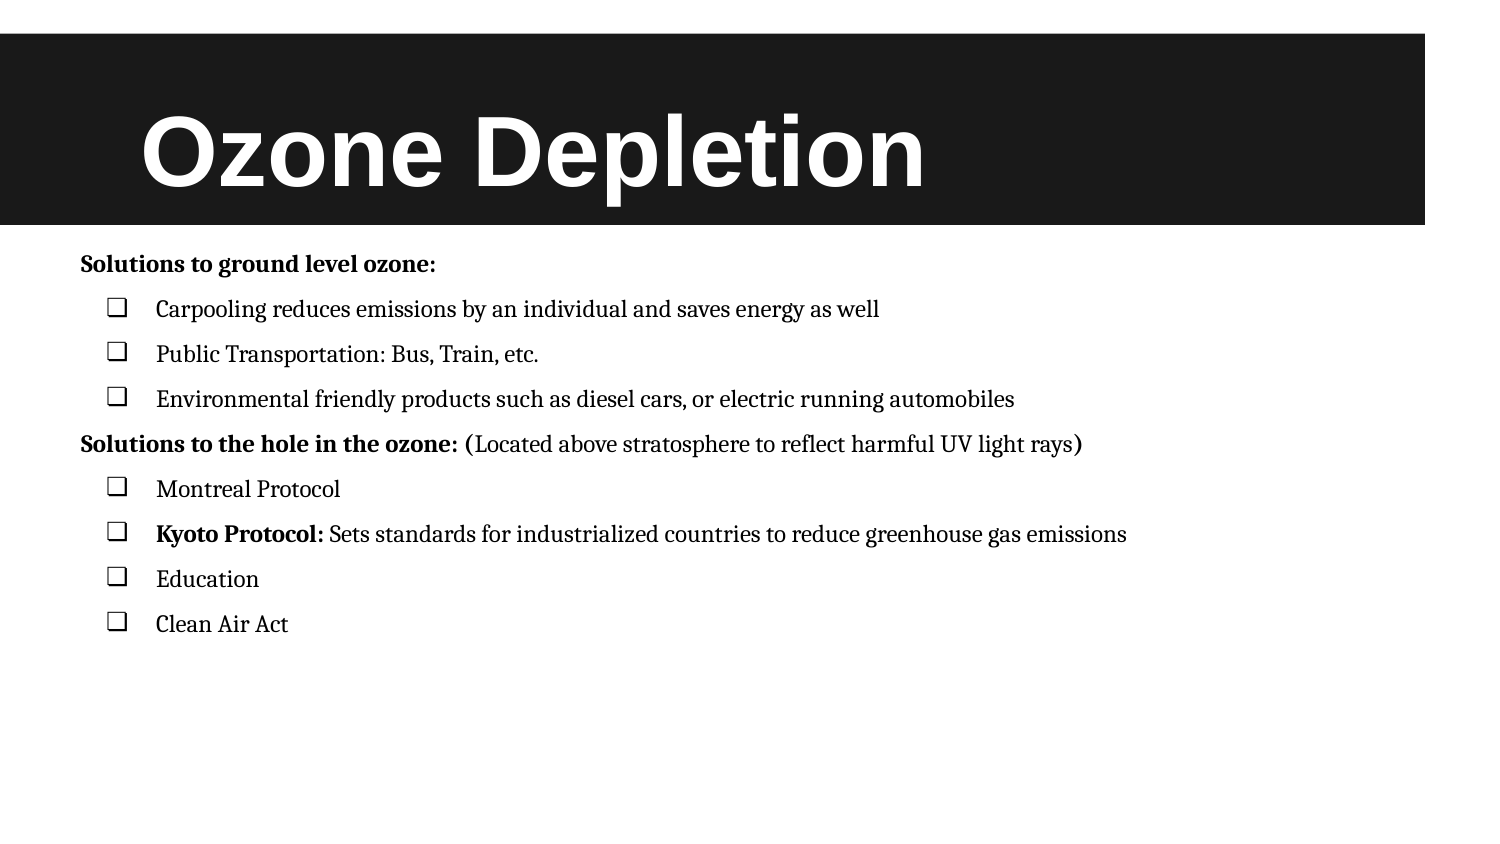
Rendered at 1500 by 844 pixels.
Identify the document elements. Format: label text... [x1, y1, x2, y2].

title Ozone Depletion [75, 33, 1425, 221]
text_box Solutions to ground level ozone: Carpooling reduces emissions by an individual and saves energy as well Public Transportation: Bus, Train, etc. Environmental friendly products such as diesel cars, or electric running automobiles Solutions to the hole in the ozone: (Located above stratosphere to reflect harmful UV light rays) Montreal Protocol Kyoto Protocol: Sets standards for industrialized countries to reduce greenhouse gas emissions Education Clean Air Act [66, 218, 1416, 813]
